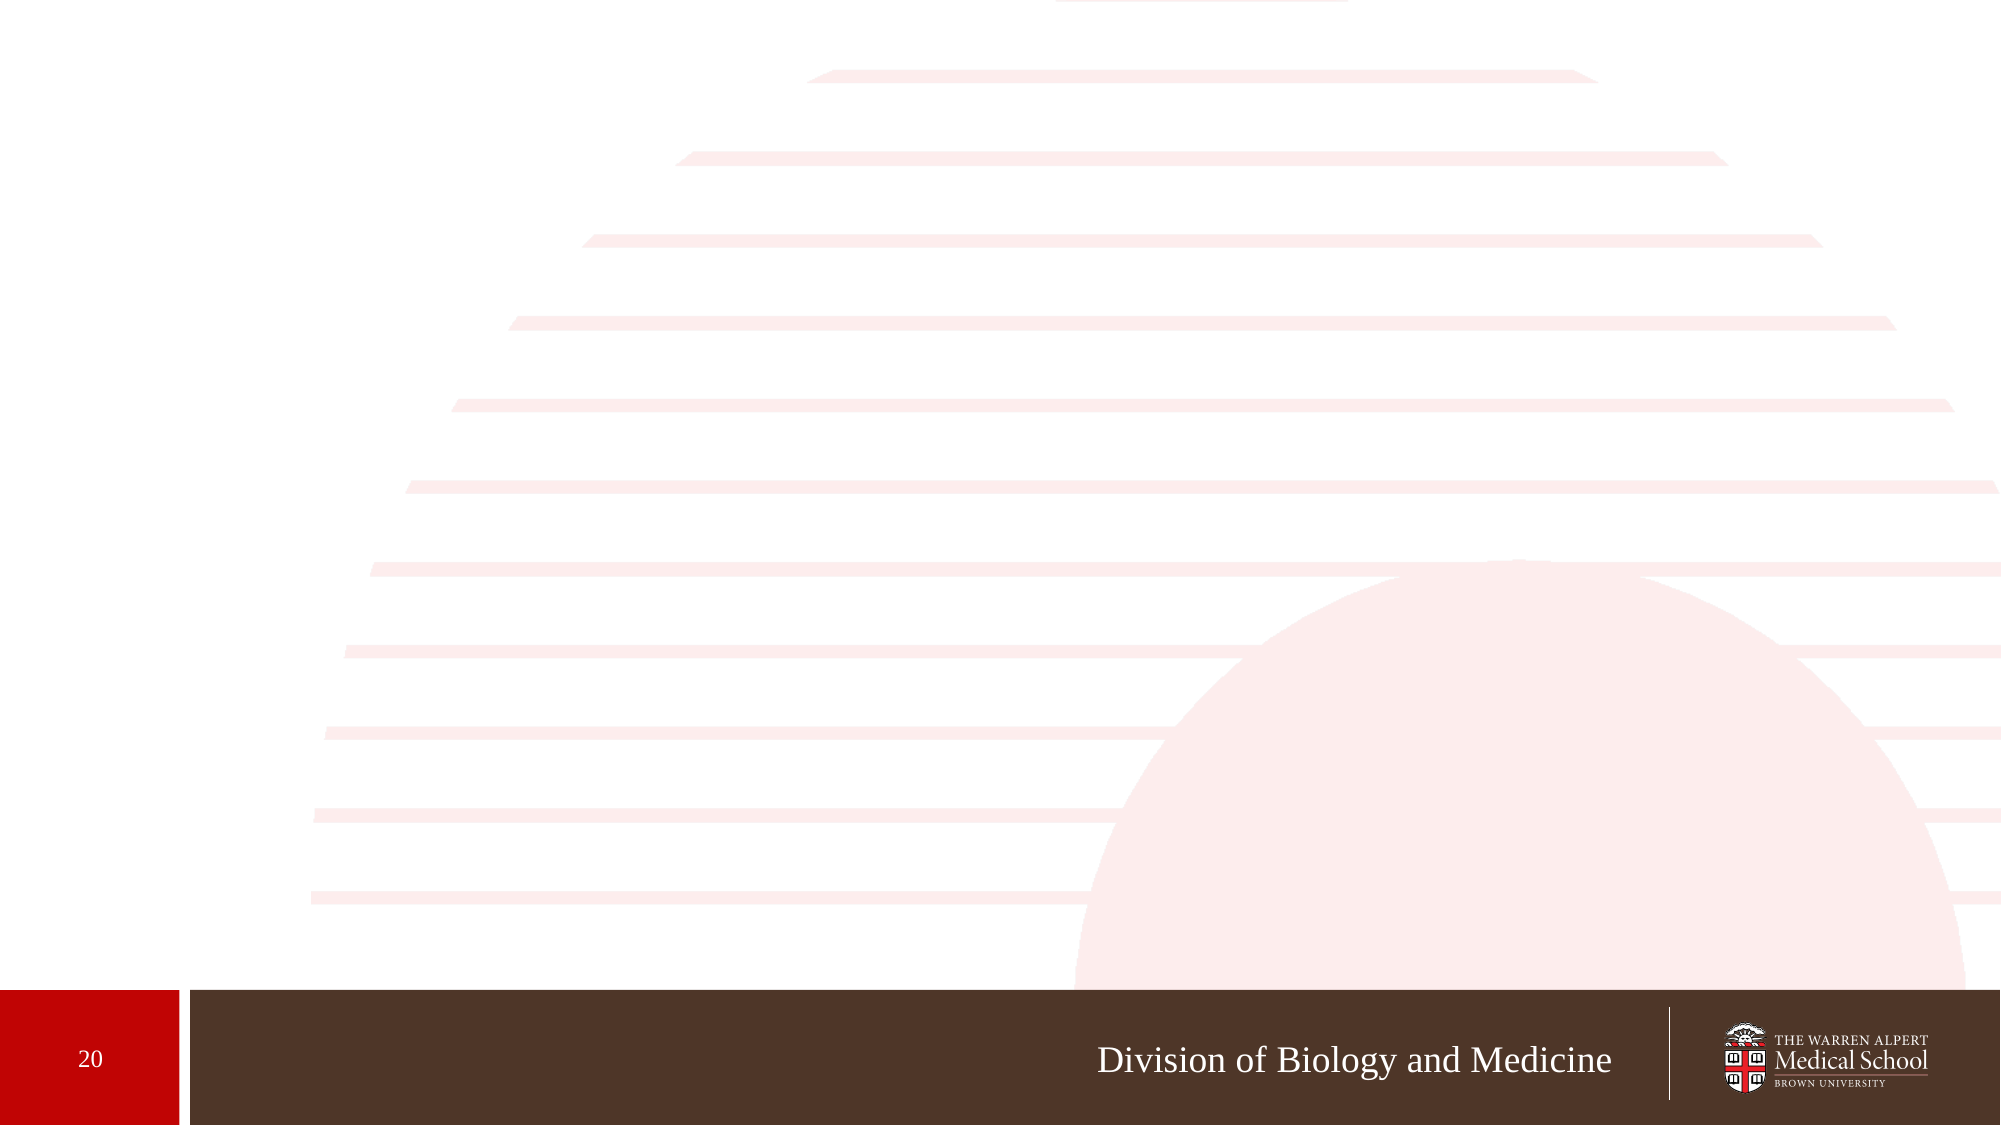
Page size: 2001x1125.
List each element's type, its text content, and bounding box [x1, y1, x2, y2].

slide_number 20 [42, 1027, 140, 1088]
text_box Division of Biology and Medicine [232, 1027, 1628, 1088]
picture [1724, 1020, 1928, 1094]
